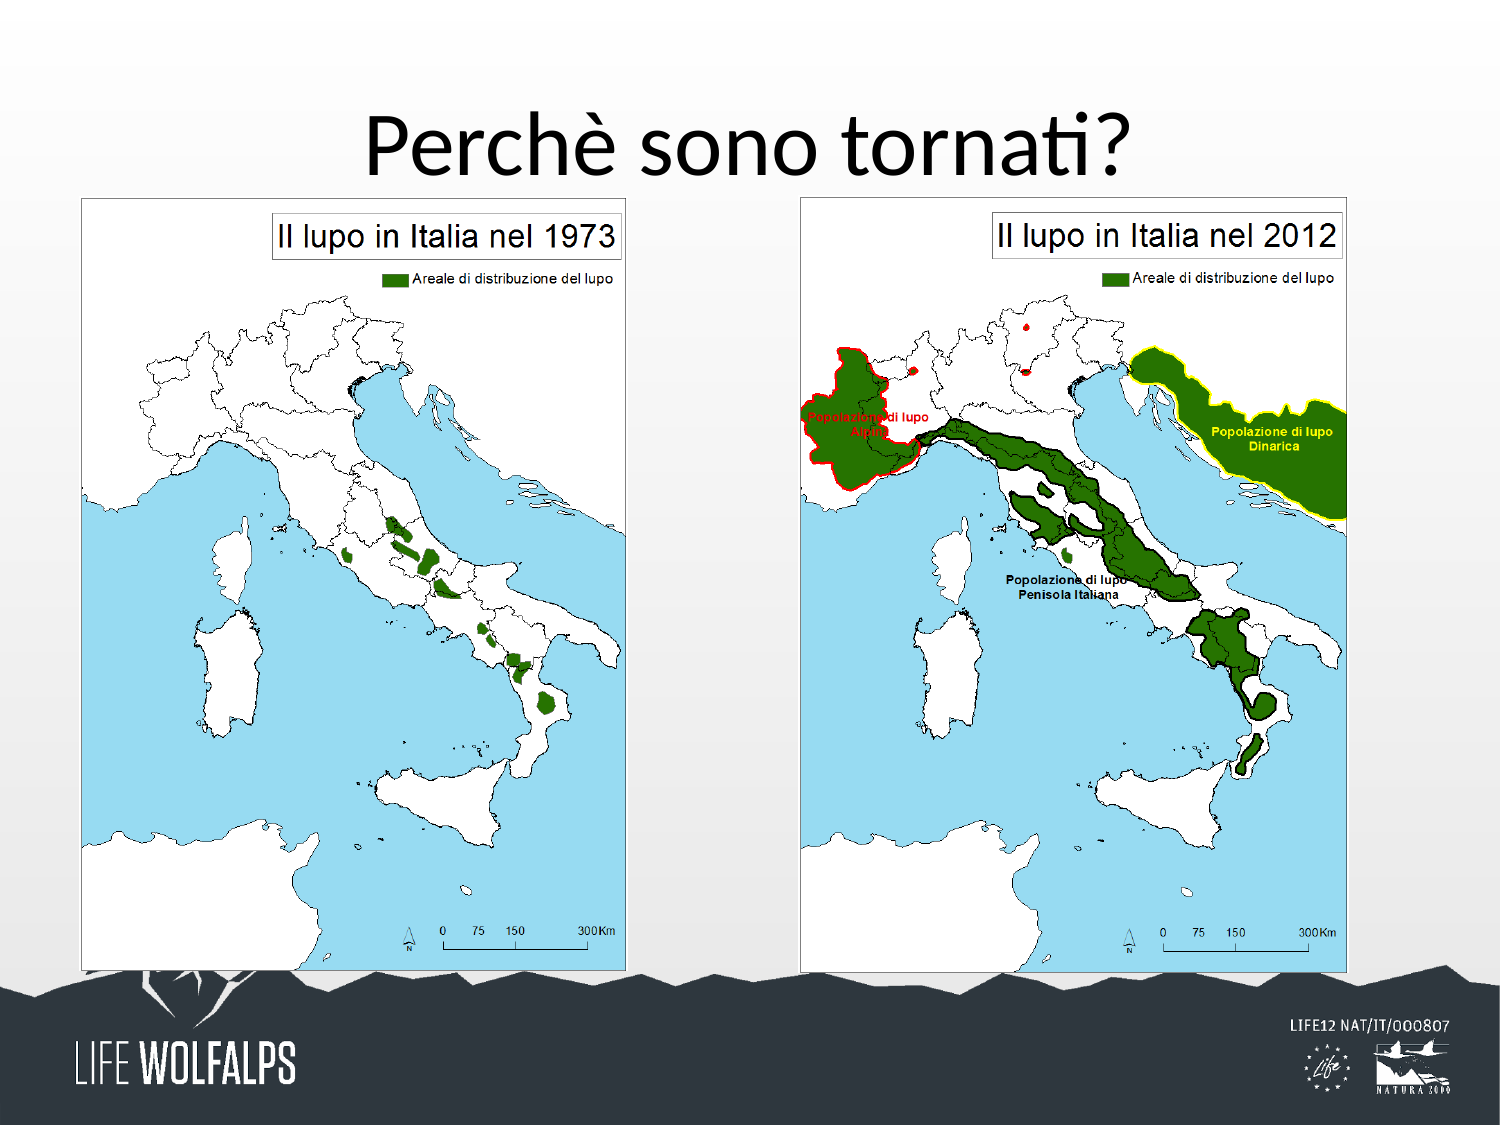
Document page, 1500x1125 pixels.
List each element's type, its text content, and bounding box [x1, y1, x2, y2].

picture [0, 195, 1500, 1125]
title Perchè sono tornati? [75, 45, 1425, 233]
